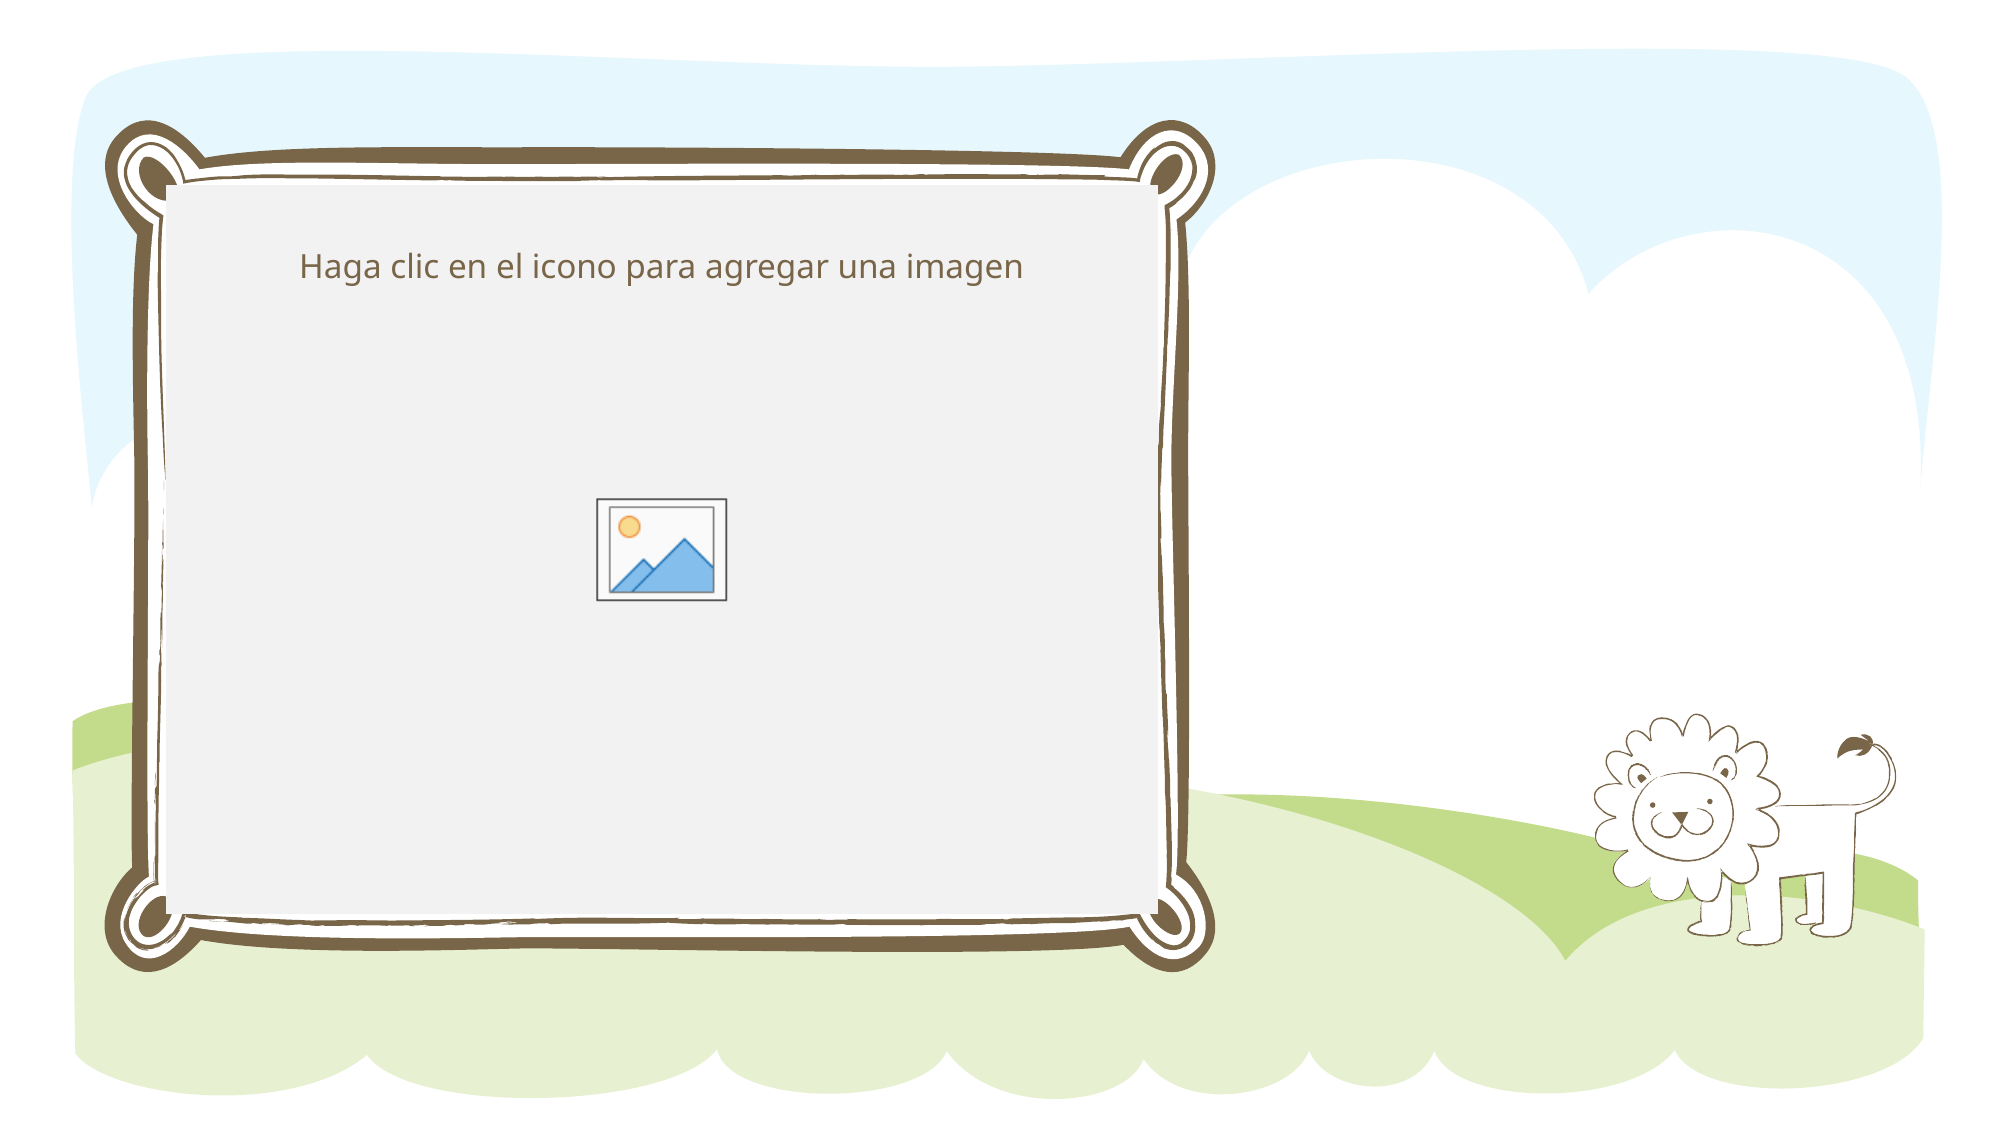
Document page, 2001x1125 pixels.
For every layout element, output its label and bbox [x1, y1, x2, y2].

picture [166, 185, 1159, 915]
